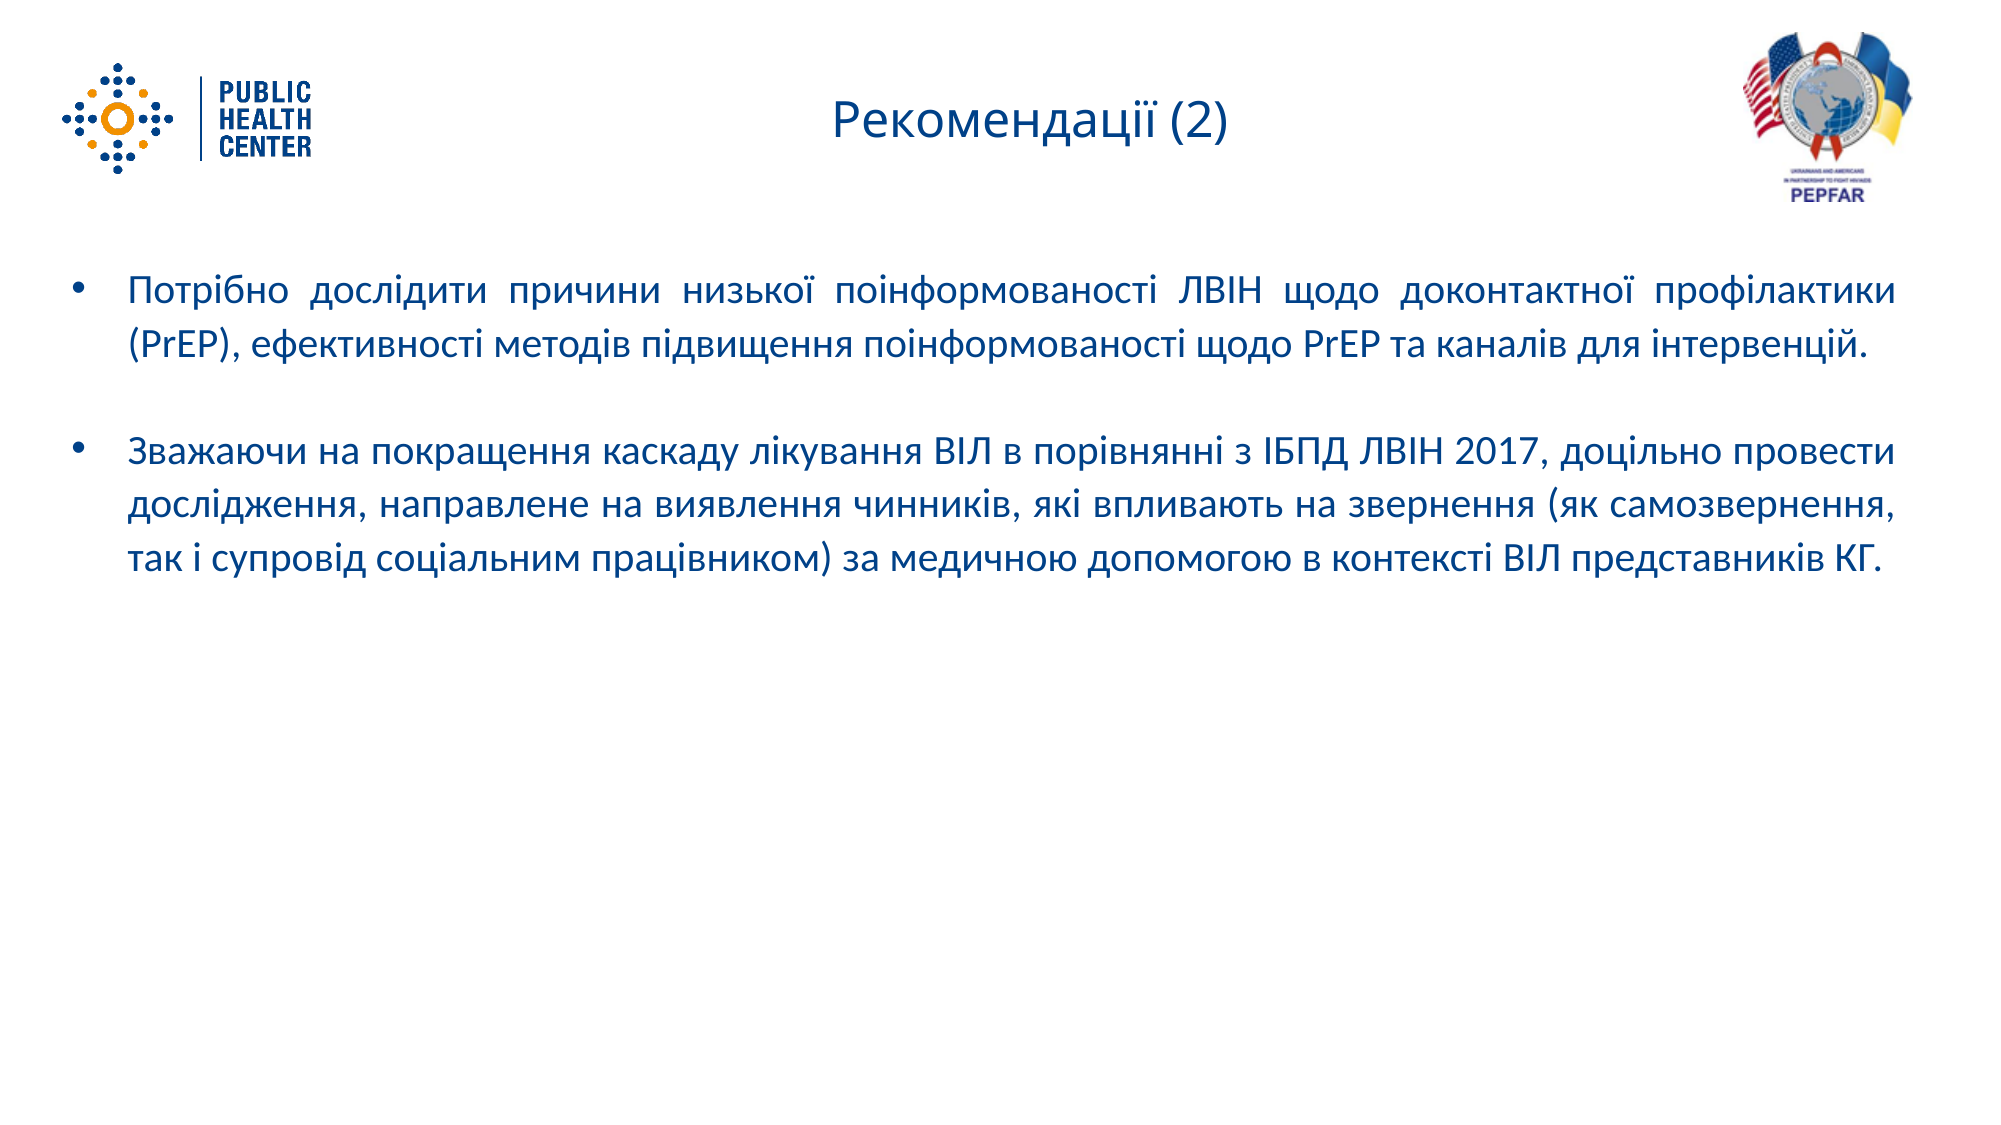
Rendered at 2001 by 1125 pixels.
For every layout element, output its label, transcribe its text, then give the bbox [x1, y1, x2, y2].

list Рекомендації (2) [336, 86, 1724, 147]
text_box Потрібно дослідити причини низької поінформованості ЛВІН щодо доконтактної профілактики (PrEP), ефективності методів підвищення поінформованості щодо PrEP та каналів для інтервенцій. Зважаючи на покращення каскаду лікування ВІЛ в порівнянні з ІБПД ЛВІН 2017, доцільно провести дослідження, направлене на виявлення чинників, які впливають на звернення (як самозвернення, так і супровід соціальним працівником) за медичною допомогою в контексті ВІЛ представників КГ. [56, 201, 1912, 587]
picture [62, 63, 311, 174]
picture [1743, 32, 1913, 202]
